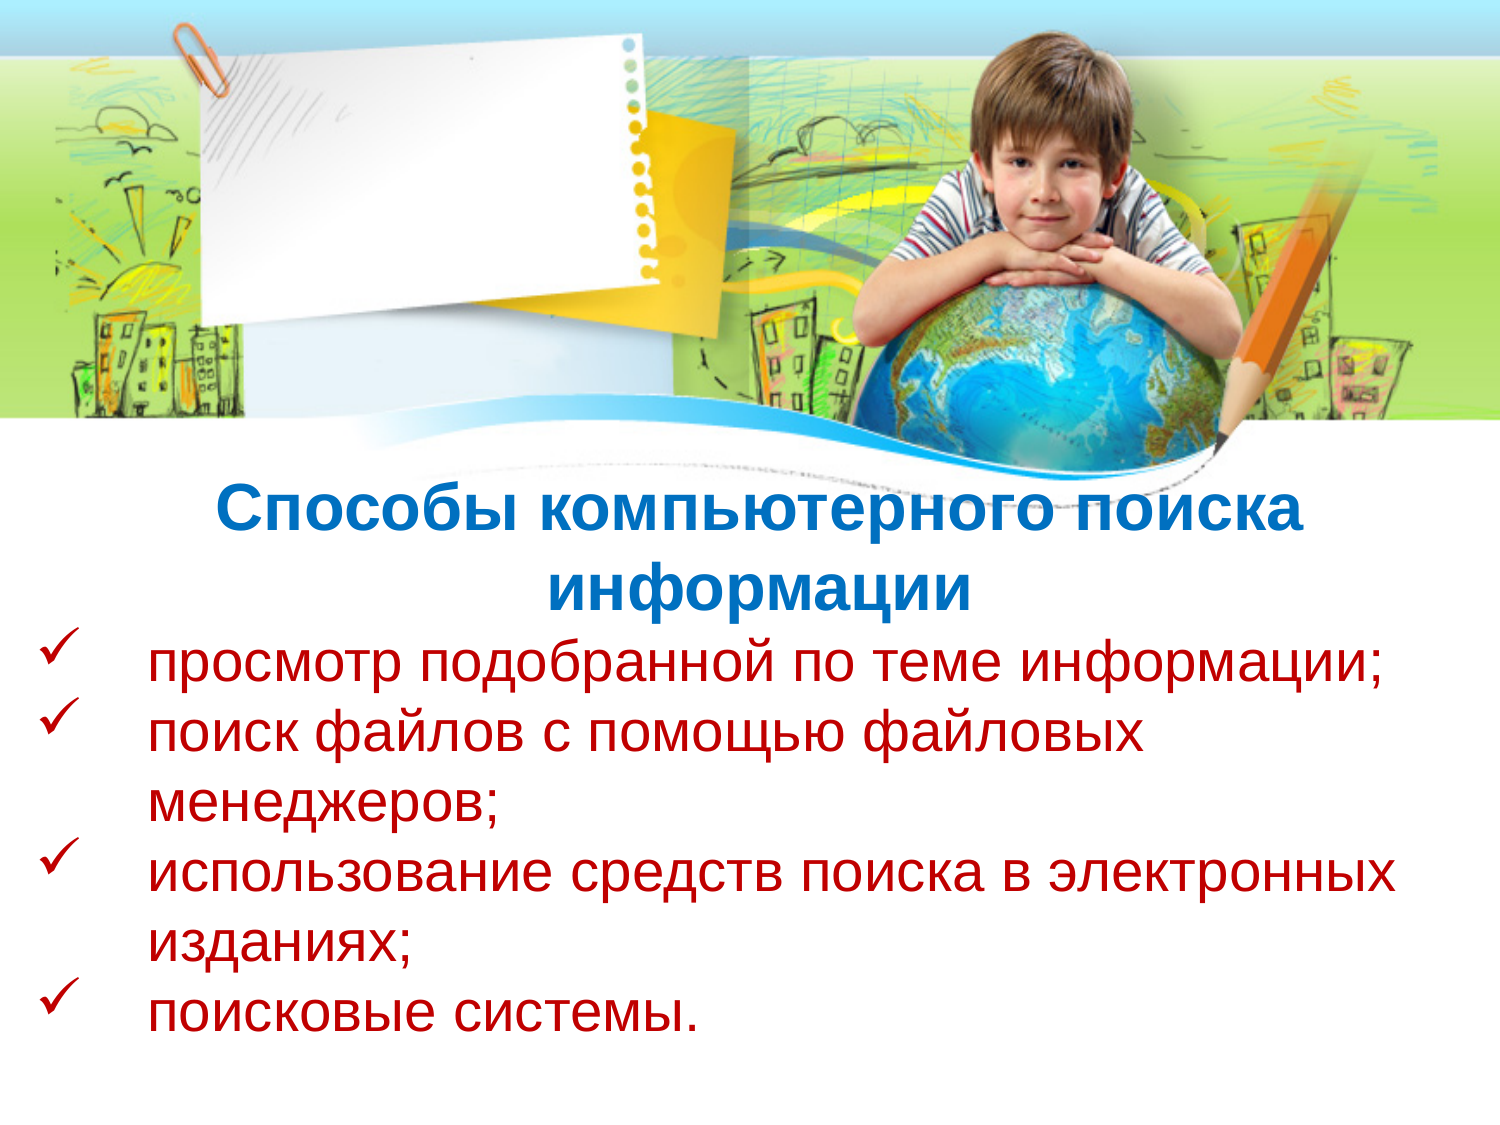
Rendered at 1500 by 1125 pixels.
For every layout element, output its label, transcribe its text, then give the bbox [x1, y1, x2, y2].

picture [0, 0, 1500, 526]
text_box Способы компьютерного поиска информации просмотр подобранной по теме информации; поиск файлов с помощью файловых менеджеров; использование средств поиска в электронных изданиях; поисковые системы. [20, 534, 1500, 1051]
